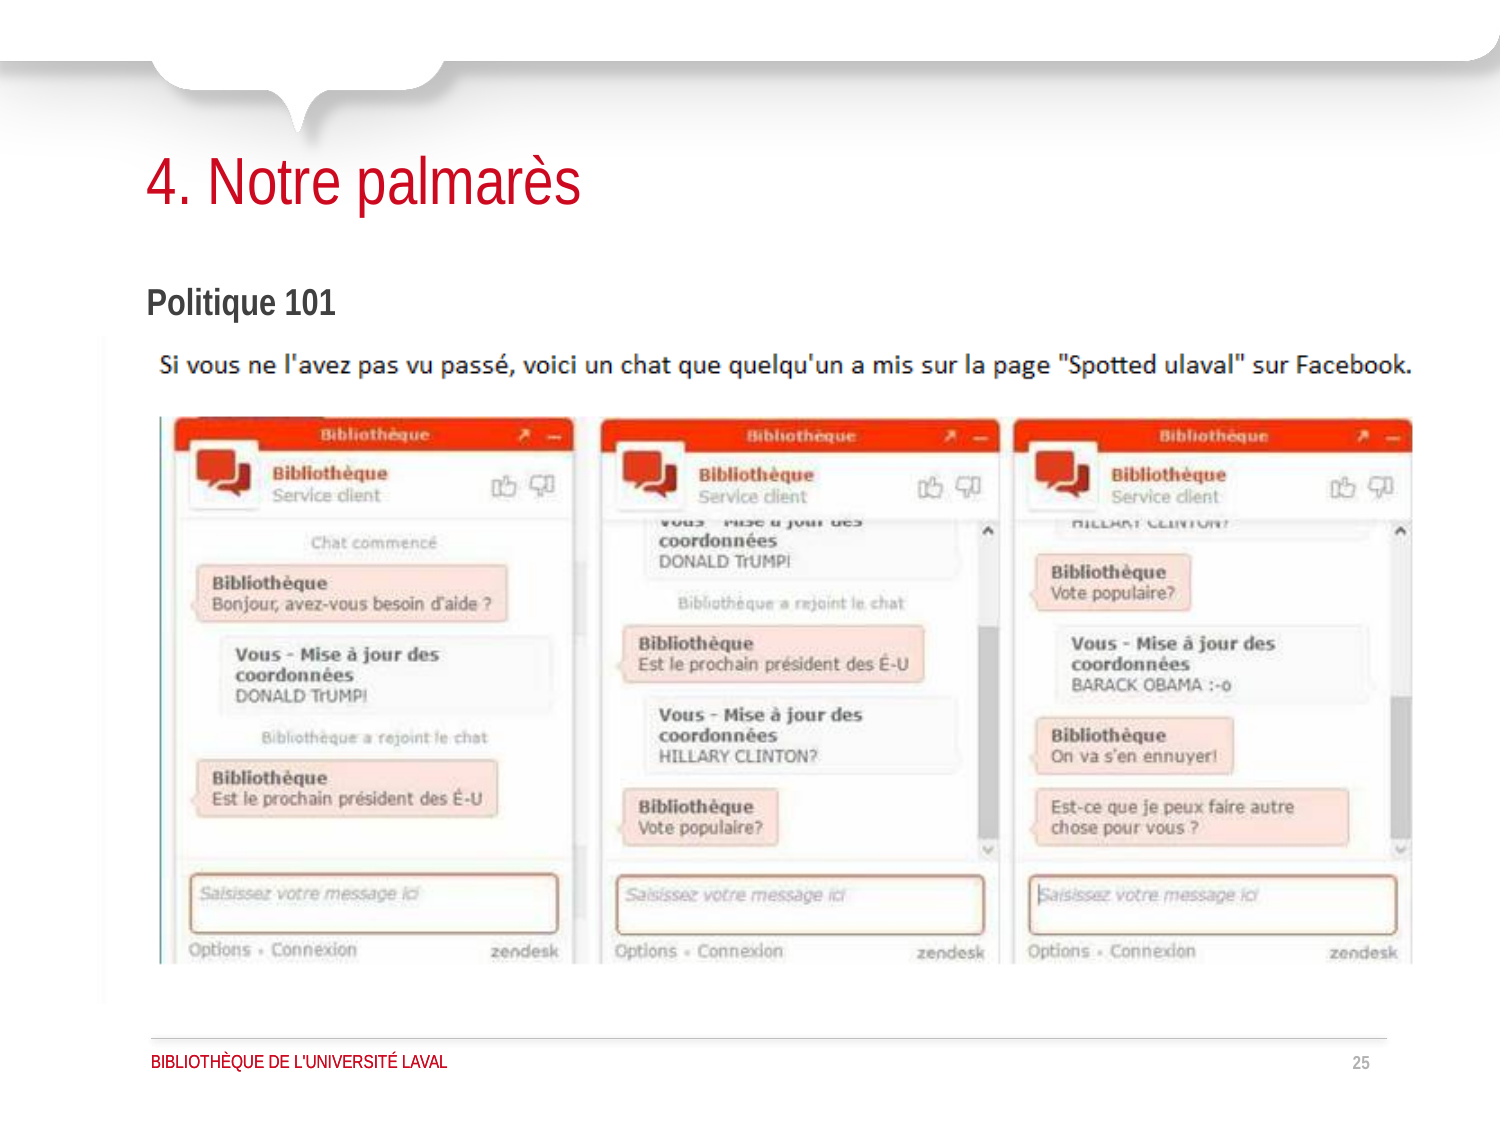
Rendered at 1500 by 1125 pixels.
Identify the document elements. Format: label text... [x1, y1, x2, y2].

list Politique 101 [131, 270, 1362, 334]
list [97, 335, 1430, 1004]
picture [0, 0, 1500, 1125]
title 4. Notre palmarès [131, 130, 1362, 232]
slide_number 25 [1047, 1042, 1385, 1081]
